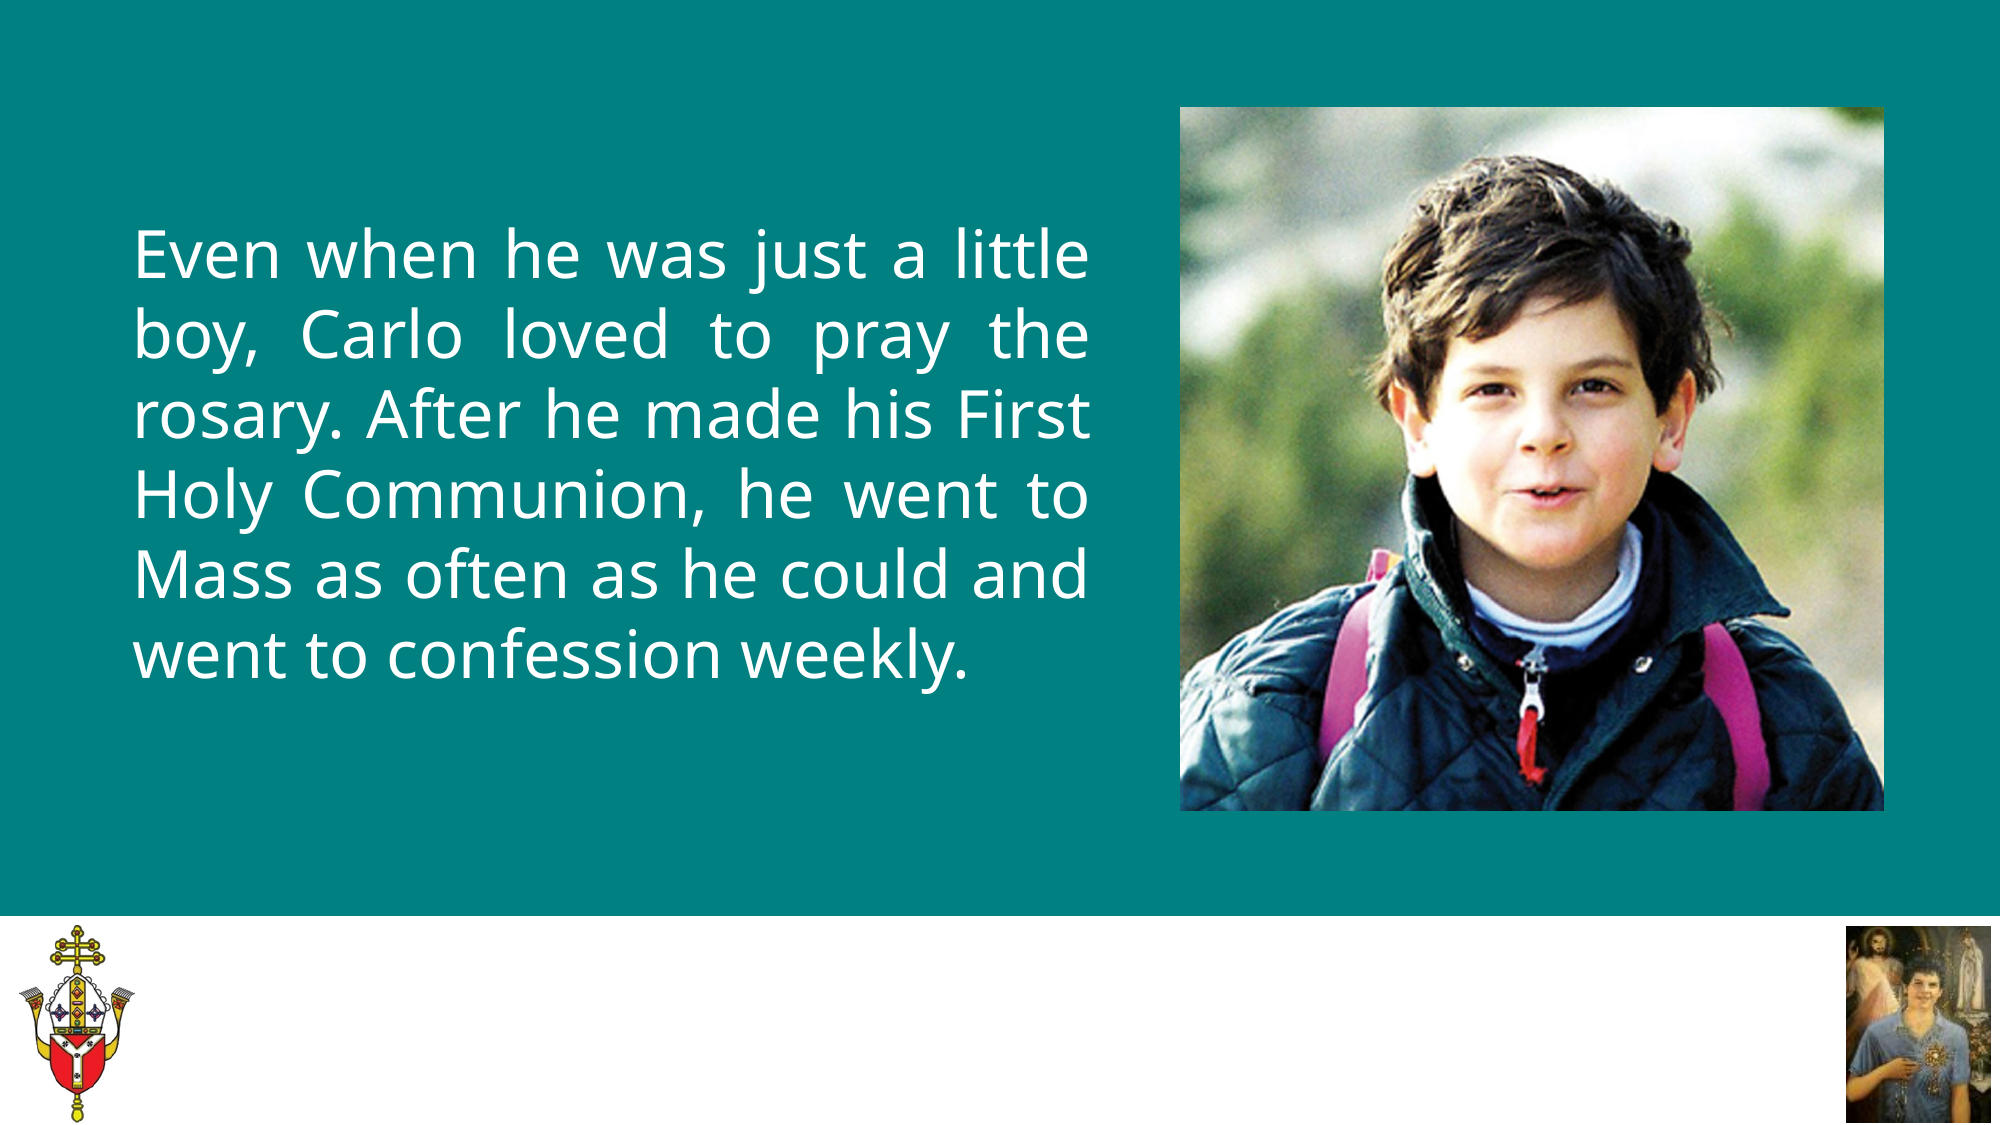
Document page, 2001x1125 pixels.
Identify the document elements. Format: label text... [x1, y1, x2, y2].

picture [1180, 107, 1884, 811]
picture [1846, 926, 1991, 1123]
text_box Even when he was just a little boy, Carlo loved to pray the rosary. After he made his First Holy Communion, he went to Mass as often as he could and went to confession weekly. [117, 204, 1108, 700]
picture [0, 916, 149, 1125]
text_box [149, 916, 2000, 1125]
